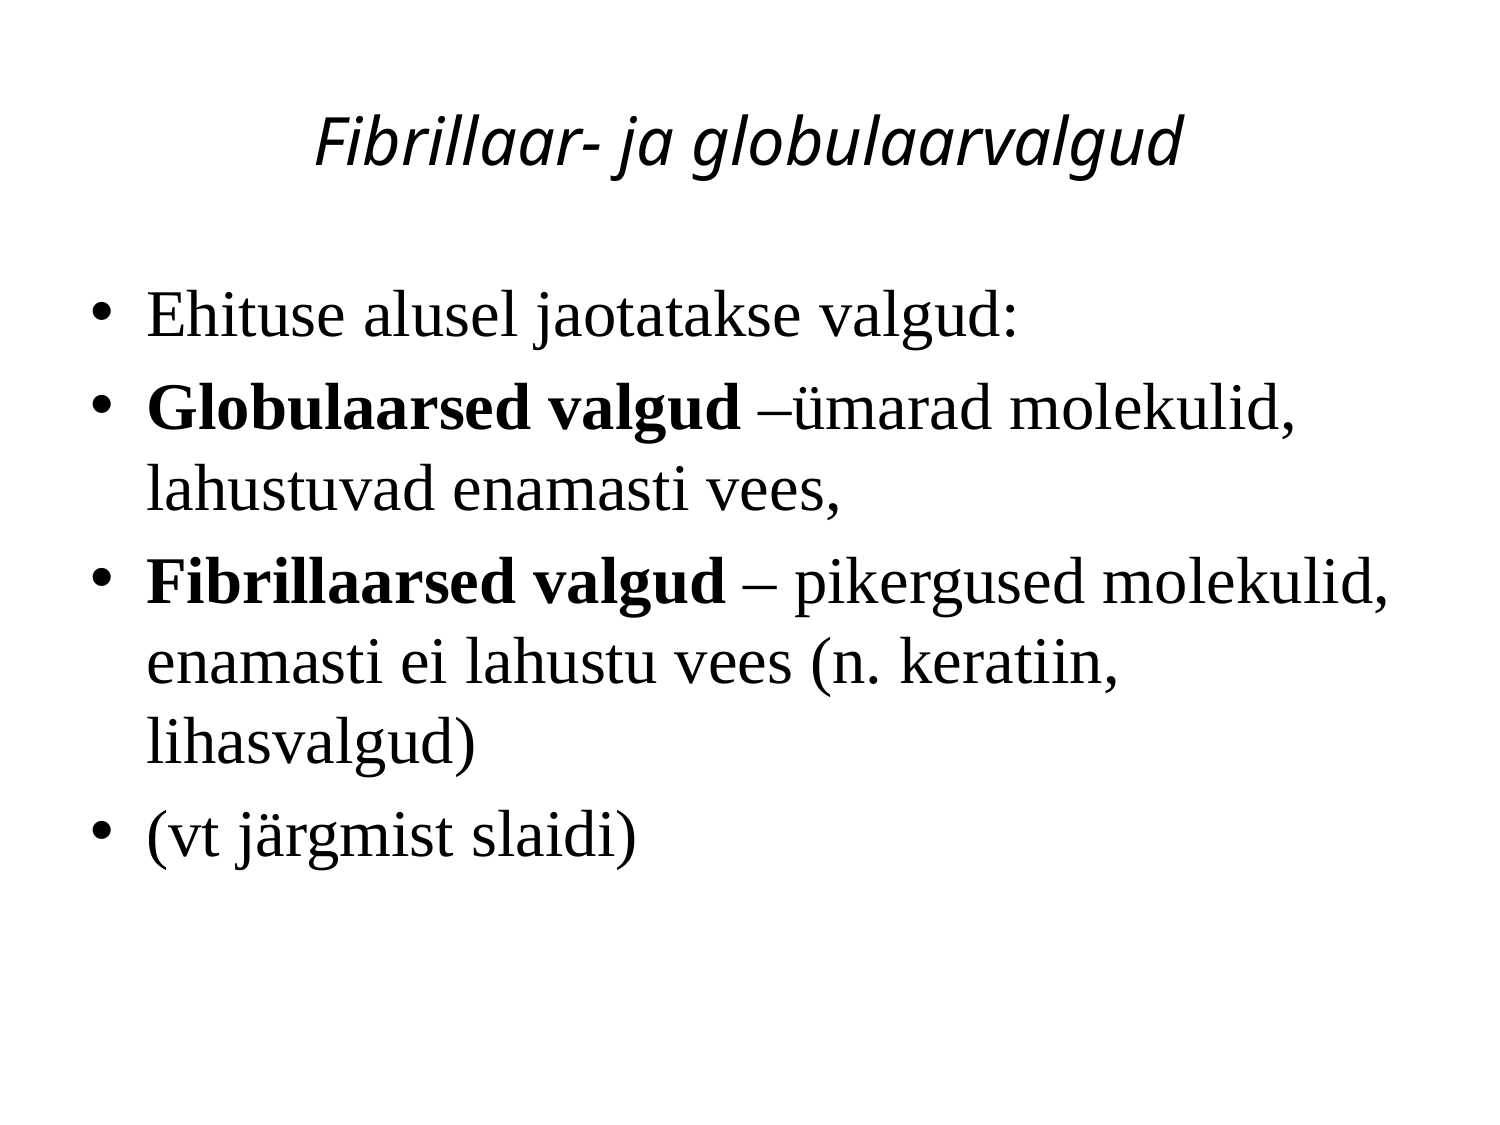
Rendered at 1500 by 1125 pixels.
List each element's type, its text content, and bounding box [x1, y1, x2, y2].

title Fibrillaar- ja globulaarvalgud [75, 45, 1425, 233]
list Ehituse alusel jaotatakse valgud: Globulaarsed valgud –ümarad molekulid, lahustuvad enamasti vees, Fibrillaarsed valgud – pikergused molekulid, enamasti ei lahustu vees (n. keratiin, lihasvalgud) (vt järgmist slaidi) [75, 262, 1425, 1005]
